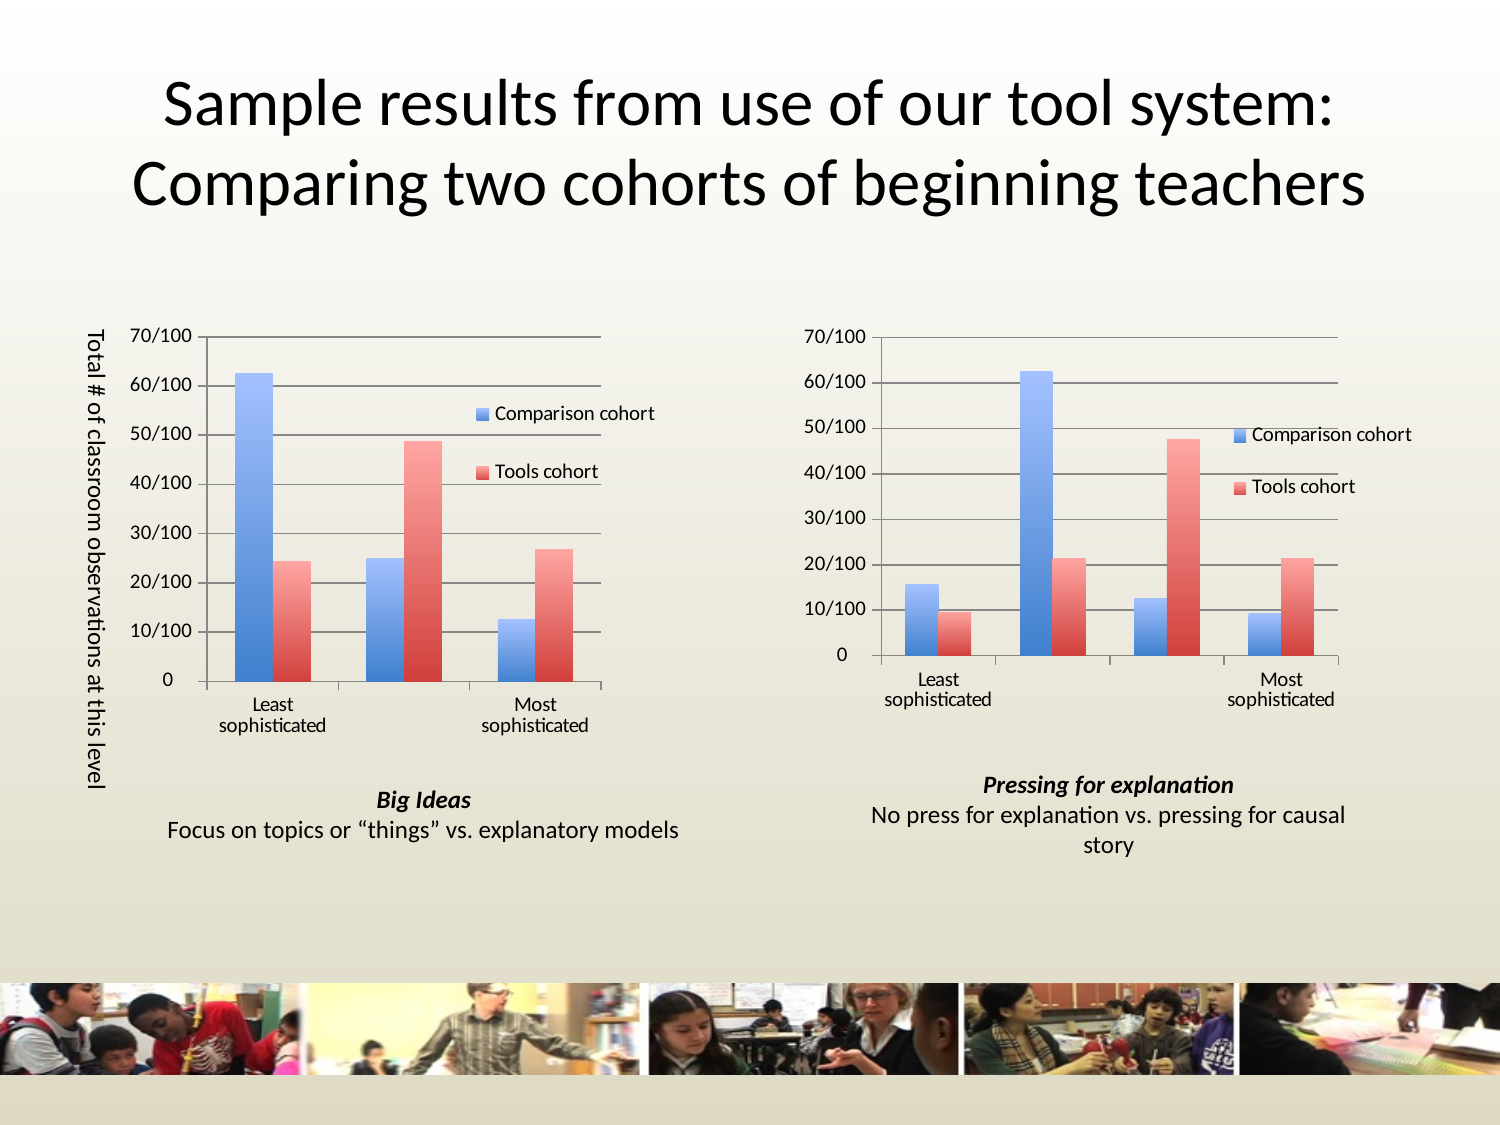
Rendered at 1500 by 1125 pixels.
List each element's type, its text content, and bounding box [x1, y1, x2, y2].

title Sample results from use of our tool system: Comparing two cohorts of beginning teachers [75, 45, 1425, 233]
chart [120, 314, 1500, 749]
picture [0, 982, 1500, 1075]
text_box Pressing for explanation No press for explanation vs. pressing for causal story [832, 761, 1385, 866]
text_box Big Ideas Focus on topics or “things” vs. explanatory models [147, 776, 700, 852]
text_box Total # of classroom observations at this level [75, 305, 121, 815]
